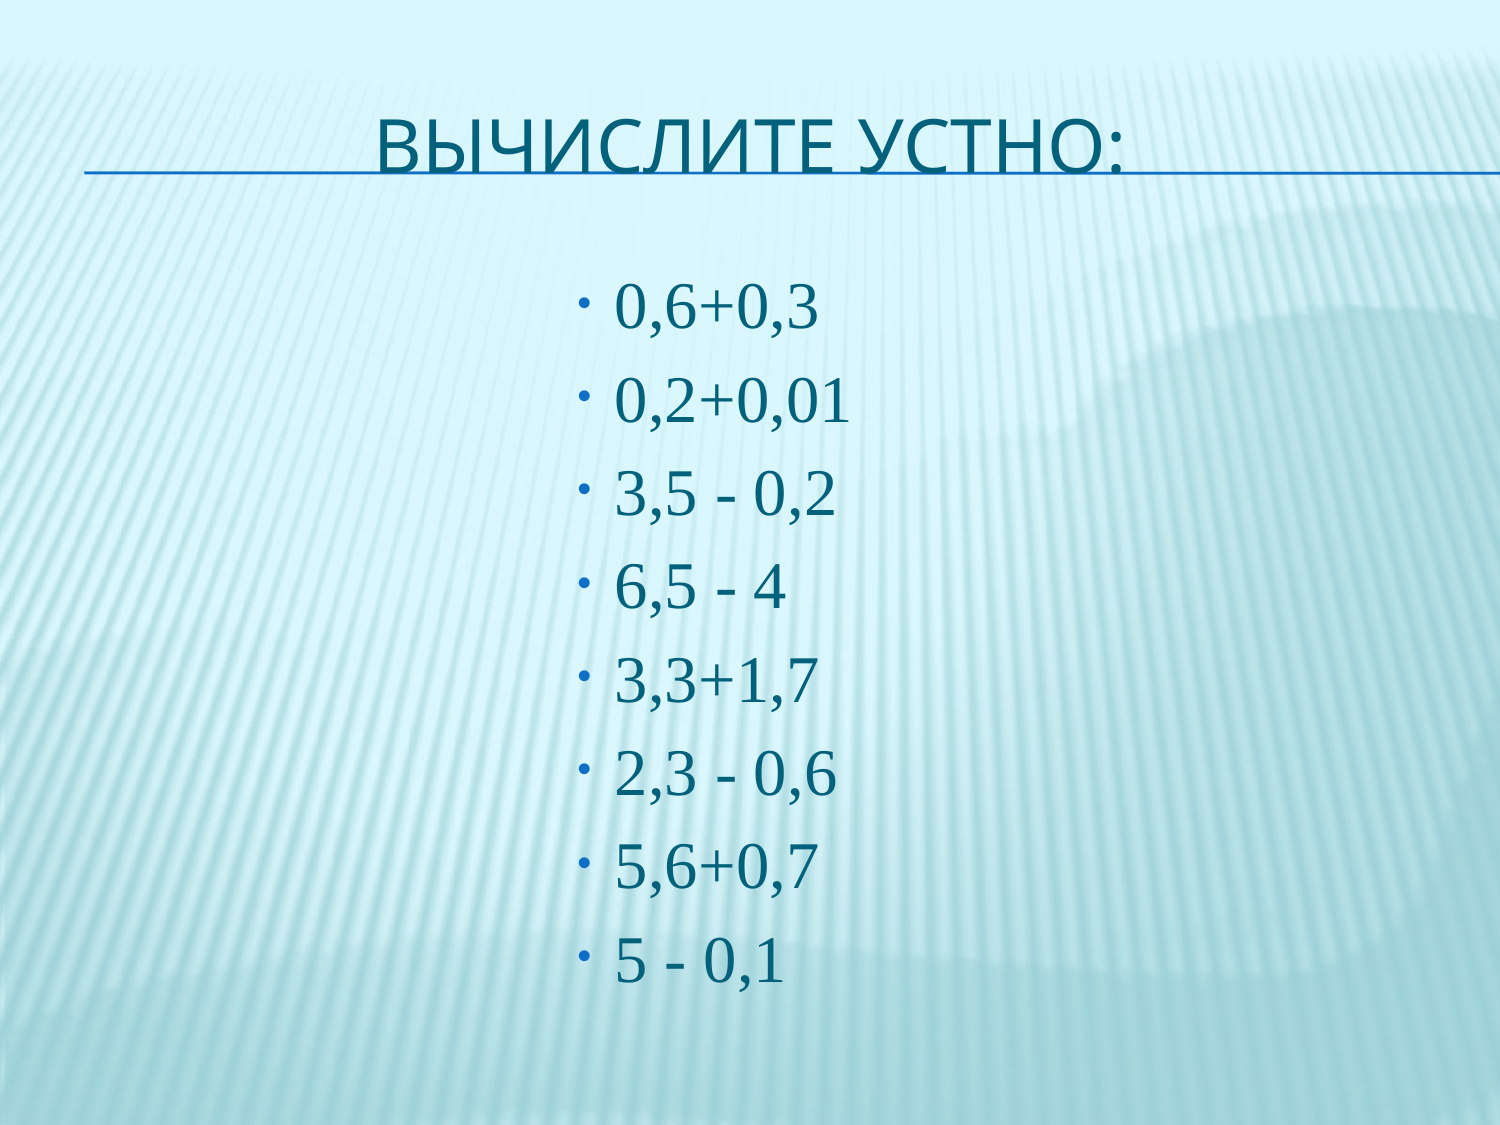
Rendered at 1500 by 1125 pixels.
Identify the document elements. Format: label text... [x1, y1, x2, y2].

title Вычислите устно: [37, 75, 1463, 213]
list 0,6+0,3 0,2+0,01 3,5 - 0,2 6,5 - 4 3,3+1,7 2,3 - 0,6 5,6+0,7 5 - 0,1 [37, 254, 1463, 998]
